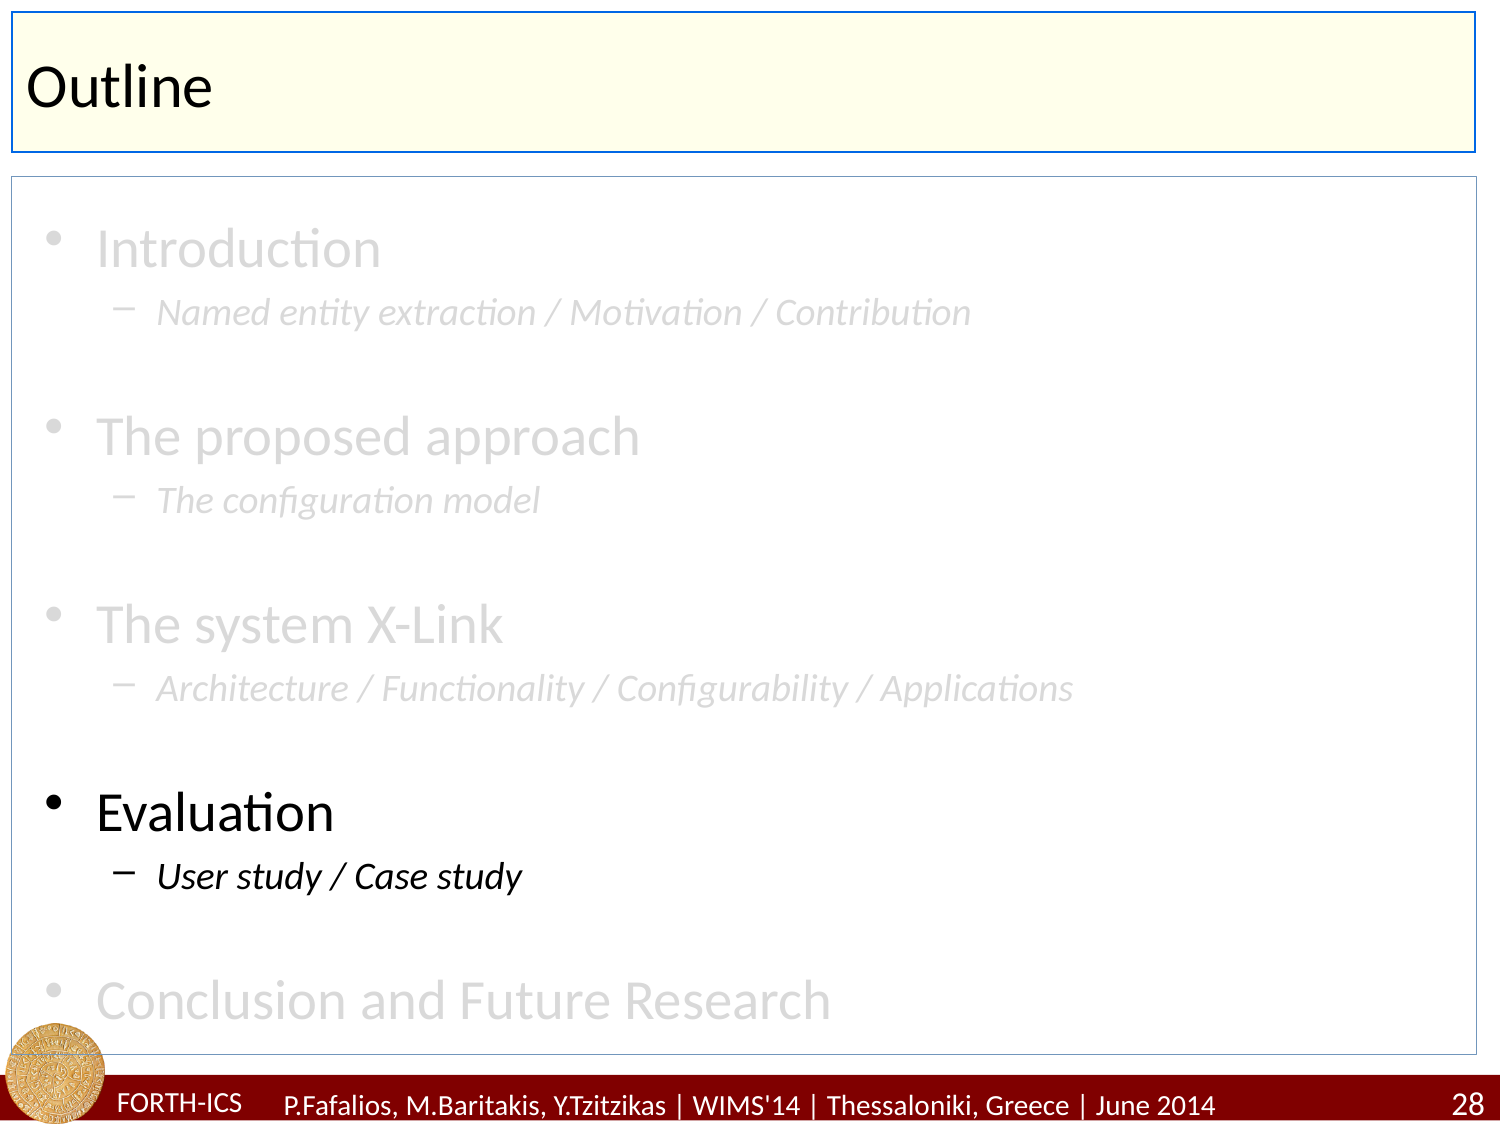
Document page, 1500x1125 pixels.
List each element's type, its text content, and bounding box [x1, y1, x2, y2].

list Introduction Named entity extraction / Motivation / Contribution The proposed approach The configuration model The system X-Link Architecture / Functionality / Configurability / Applications Evaluation User study / Case study Conclusion and Future Research [29, 203, 1471, 1042]
picture [12, 1023, 105, 1054]
picture [5, 1023, 105, 1078]
title Outline [11, 11, 1476, 153]
slide_number 28 [1381, 1074, 1500, 1078]
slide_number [0, 1078, 1500, 1125]
